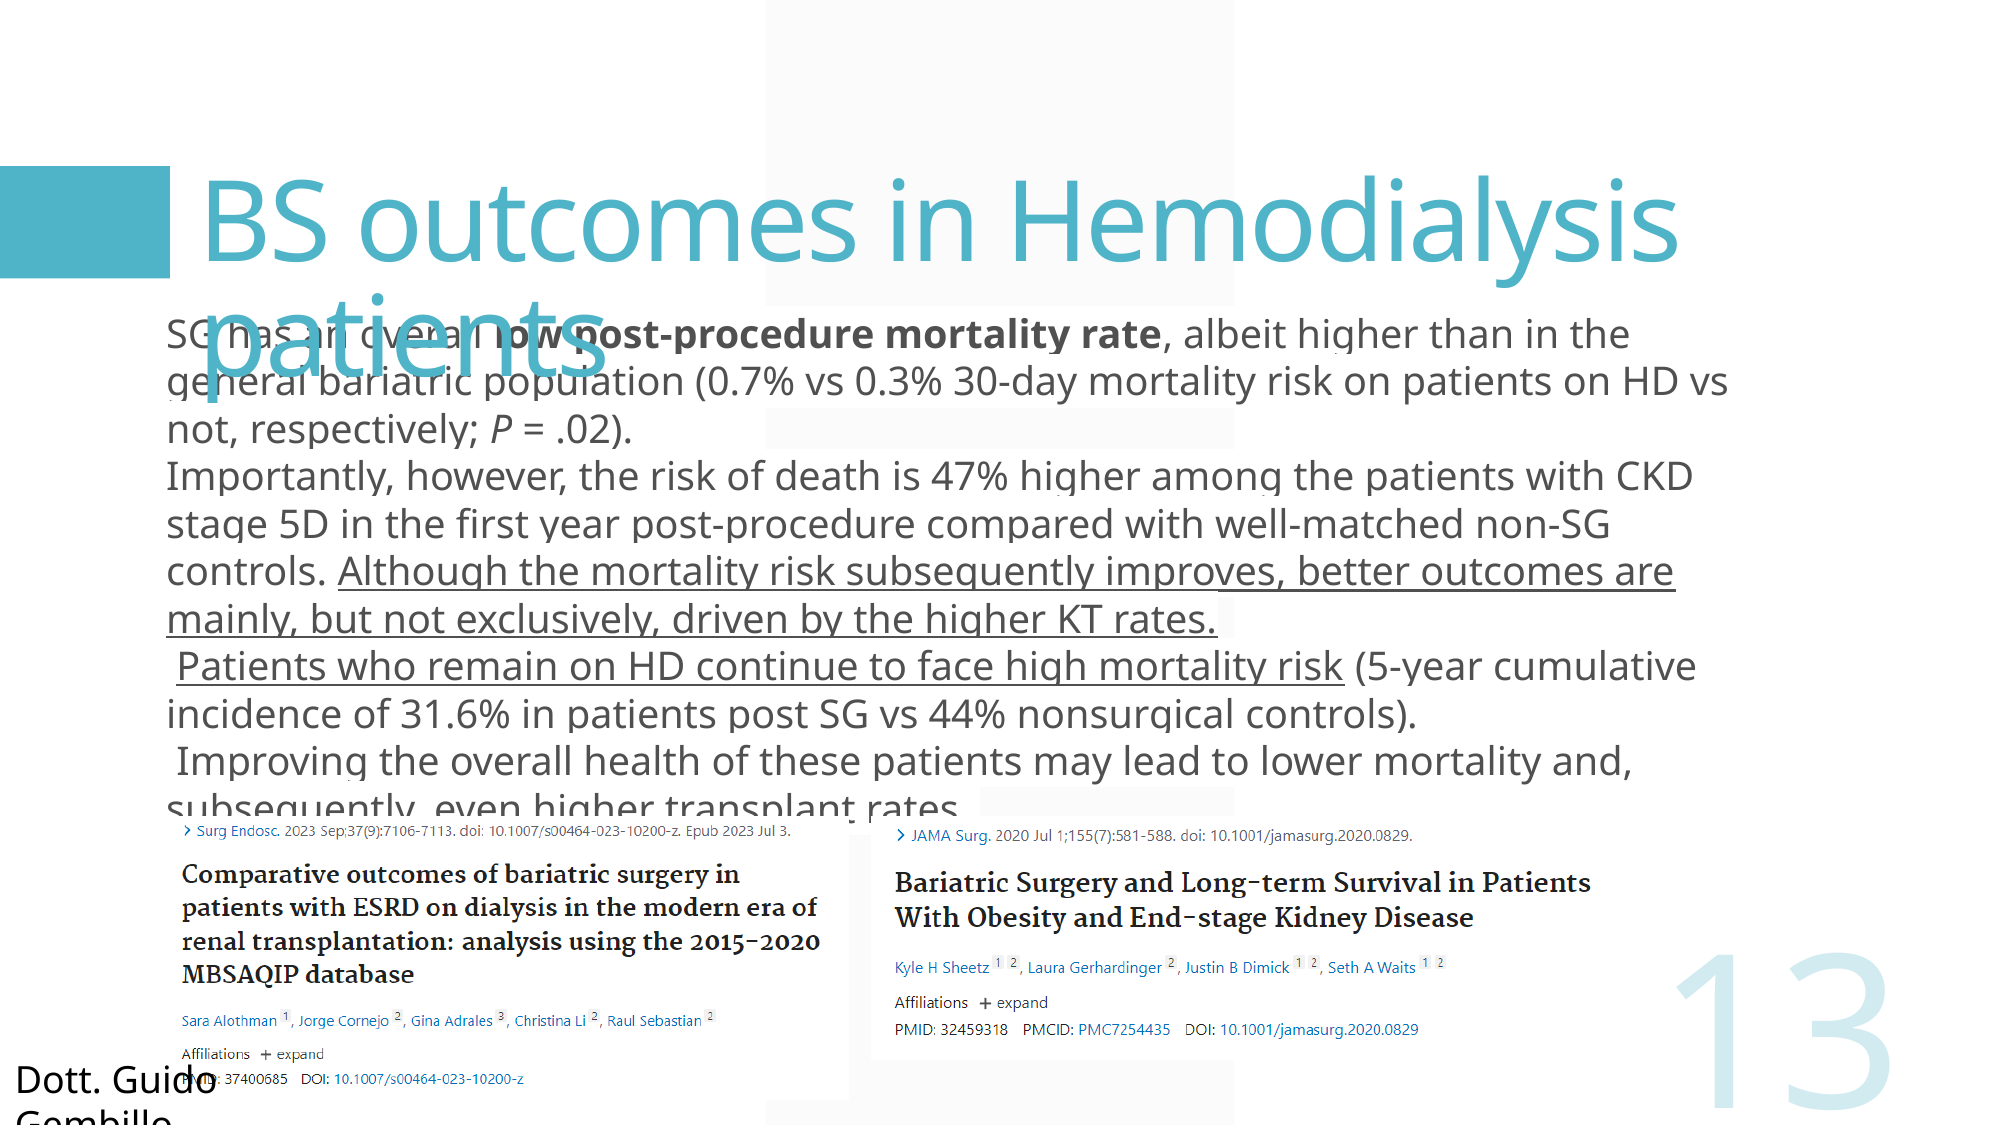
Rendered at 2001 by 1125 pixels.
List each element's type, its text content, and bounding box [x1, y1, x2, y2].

text_box BS outcomes in Hemodialysis patients [183, 162, 1951, 435]
picture [871, 816, 1629, 1060]
picture [151, 816, 849, 1100]
text_box SG has an overall low post-procedure mortality rate, albeit higher than in the general bariatric population (0.7% vs 0.3% 30-day mortality risk on patients on HD vs not, respectively; P = .02). Importantly, however, the risk of death is 47% higher among the patients with CKD stage 5D in the first year post-procedure compared with well-matched non-SG controls. Although the mortality risk subsequently improves, better outcomes are mainly, but not exclusively, driven by the higher KT rates. Patients who remain on HD continue to face high mortality risk (5-year cumulative incidence of 31.6% in patients post SG vs 44% nonsurgical controls). Improving the overall health of these patients may lead to lower mortality and, subsequently, even higher transplant rates. [151, 301, 1753, 839]
text_box Dott. Guido Gembillo [0, 1048, 398, 1125]
slide_number 13 [1437, 963, 1918, 1125]
